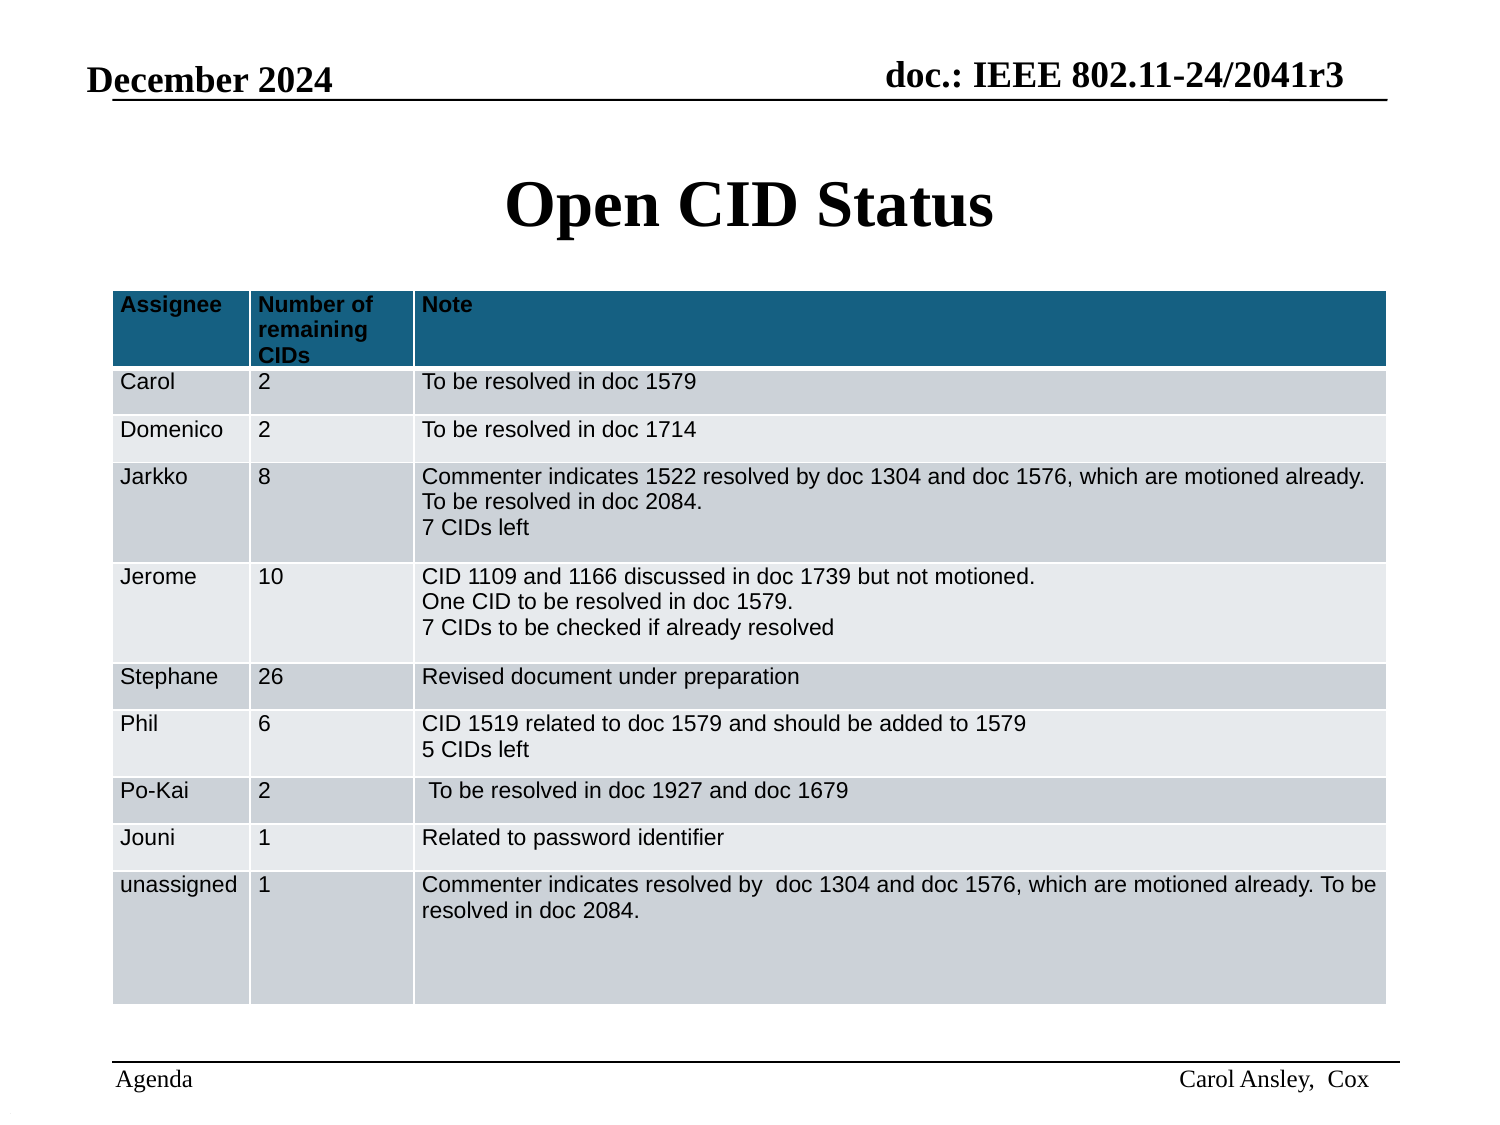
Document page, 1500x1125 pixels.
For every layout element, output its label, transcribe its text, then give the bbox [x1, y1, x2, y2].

table_cell Jarkko [113, 463, 249, 562]
table_cell To be resolved in doc 1714 [415, 416, 1386, 462]
table_cell 26 [251, 664, 413, 709]
table_cell CID 1109 and 1166 discussed in doc 1739 but not motioned. One CID to be resolved in doc 1579. 7 CIDs to be checked if already resolved [415, 564, 1386, 662]
table_cell Commenter indicates 1522 resolved by doc 1304 and doc 1576, which are motioned already. To be resolved in doc 2084. 7 CIDs left [415, 463, 1386, 562]
table_cell To be resolved in doc 1927 and doc 1679 [415, 778, 1386, 823]
table_header Number of remaining CIDs [251, 291, 413, 366]
table_cell Jouni [113, 825, 249, 870]
table_cell Po-Kai [113, 778, 249, 823]
table_cell Jerome [113, 564, 249, 662]
table_cell 8 [251, 463, 413, 562]
table_cell Commenter indicates resolved by doc 1304 and doc 1576, which are motioned already. To be resolved in doc 2084. [415, 872, 1386, 1004]
table_cell Phil [113, 711, 249, 776]
table_cell 1 [251, 872, 413, 1004]
table_cell To be resolved in doc 1579 [415, 371, 1386, 414]
table_cell 2 [251, 371, 413, 414]
table_header Assignee [113, 291, 249, 366]
table_cell Domenico [113, 416, 249, 462]
table_cell Revised document under preparation [415, 664, 1386, 709]
table_header Note [415, 291, 1386, 366]
table_cell Stephane [113, 664, 249, 709]
table_cell 2 [251, 416, 413, 462]
table_cell Carol [113, 371, 249, 414]
title Open CID Status [111, 111, 1388, 288]
table_cell unassigned [113, 872, 249, 1004]
table_cell 1 [251, 825, 413, 870]
text_box [0, 0, 1500, 88]
table_cell Related to password identifier [415, 825, 1386, 870]
table_cell 2 [251, 778, 413, 823]
table_cell 6 [251, 711, 413, 776]
table_cell CID 1519 related to doc 1579 and should be added to 1579 5 CIDs left [415, 711, 1386, 776]
table_cell 10 [251, 564, 413, 662]
